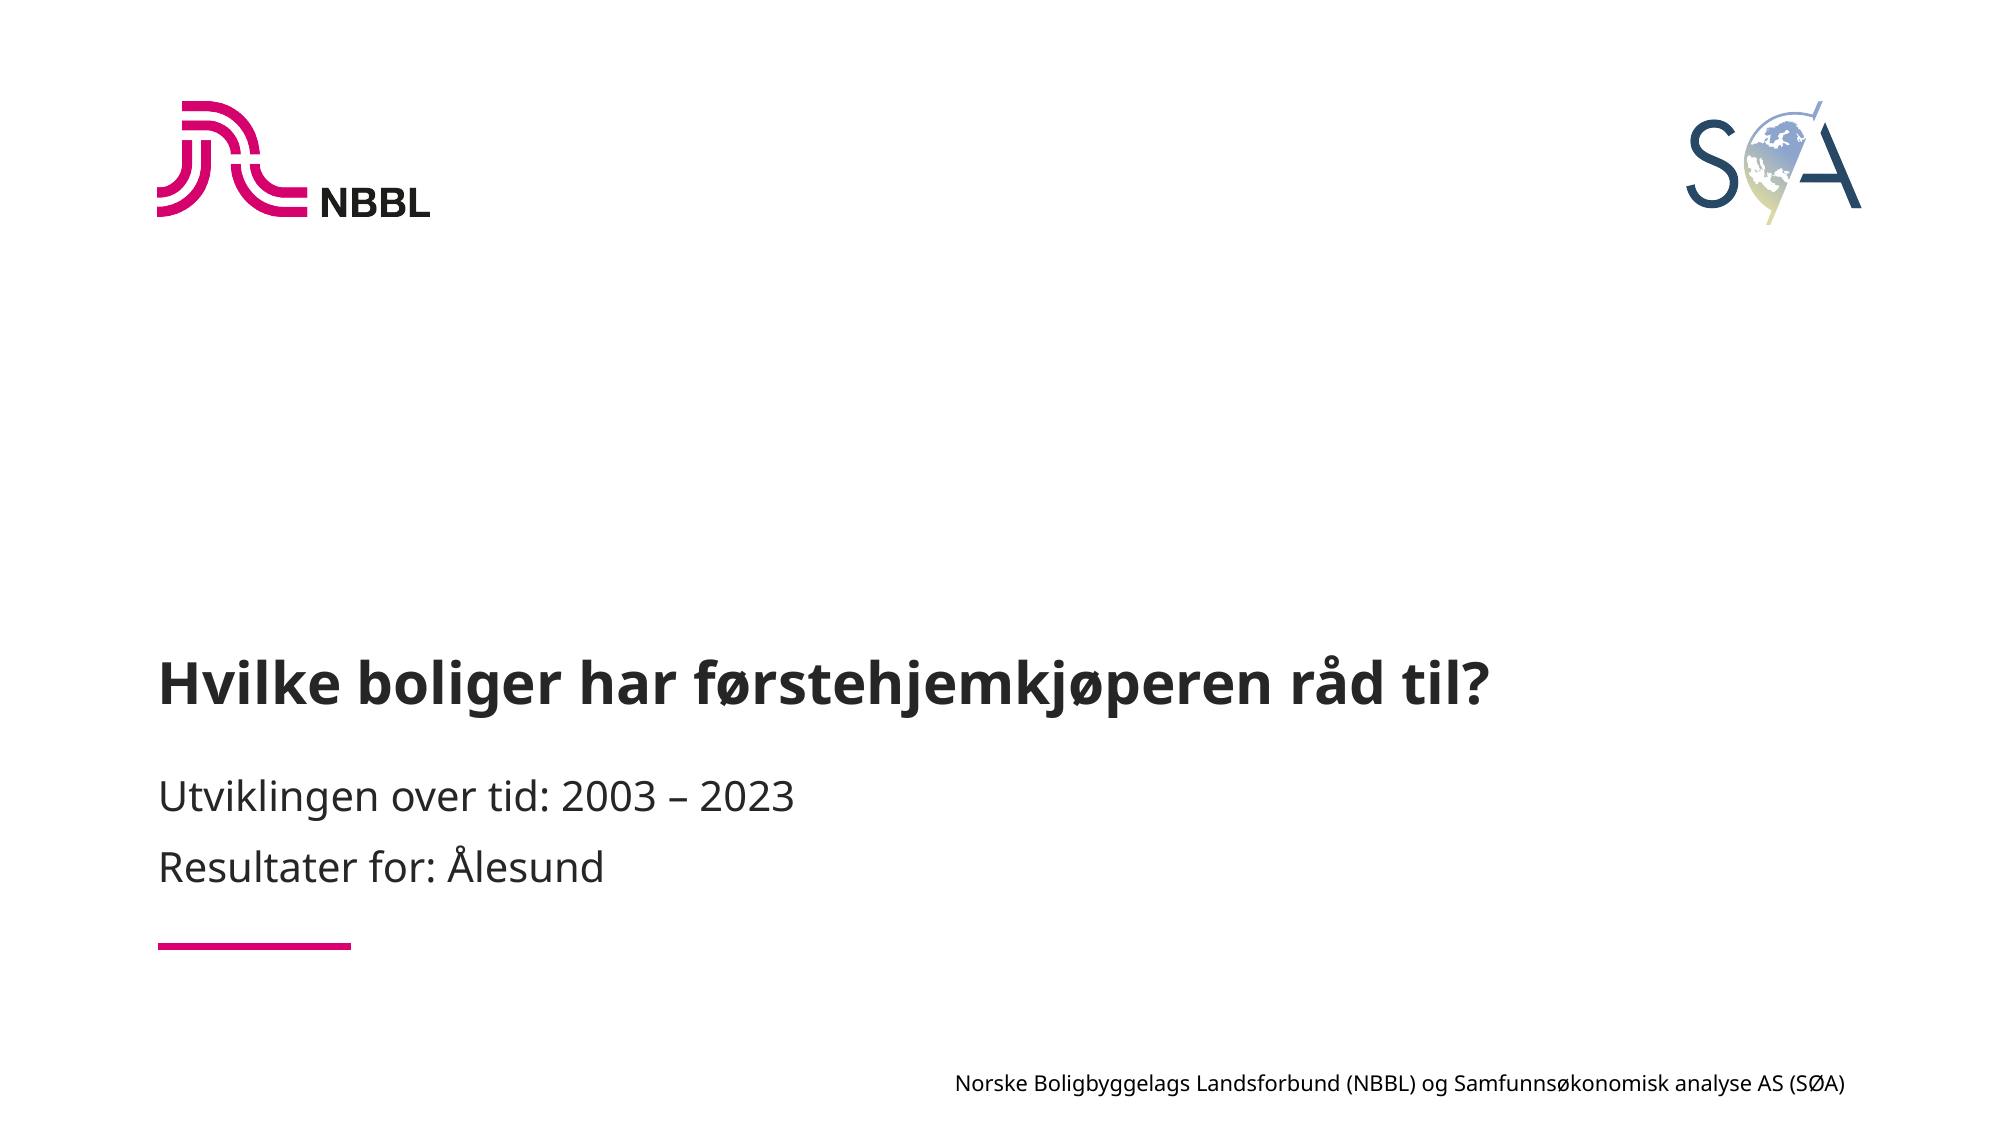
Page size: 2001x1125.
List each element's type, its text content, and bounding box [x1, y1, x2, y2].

picture [157, 101, 430, 217]
text_box Resultater for: Ålesund [157, 838, 1478, 917]
text_box Norske Boligbyggelags Landsforbund (NBBL) og Samfunnsøkonomisk analyse AS (SØA) [490, 1062, 1862, 1104]
picture [1686, 101, 1862, 225]
title Hvilke boliger har førstehjemkjøperen råd til? [157, 646, 1862, 863]
list Utviklingen over tid: 2003 – 2023 [157, 767, 1478, 838]
